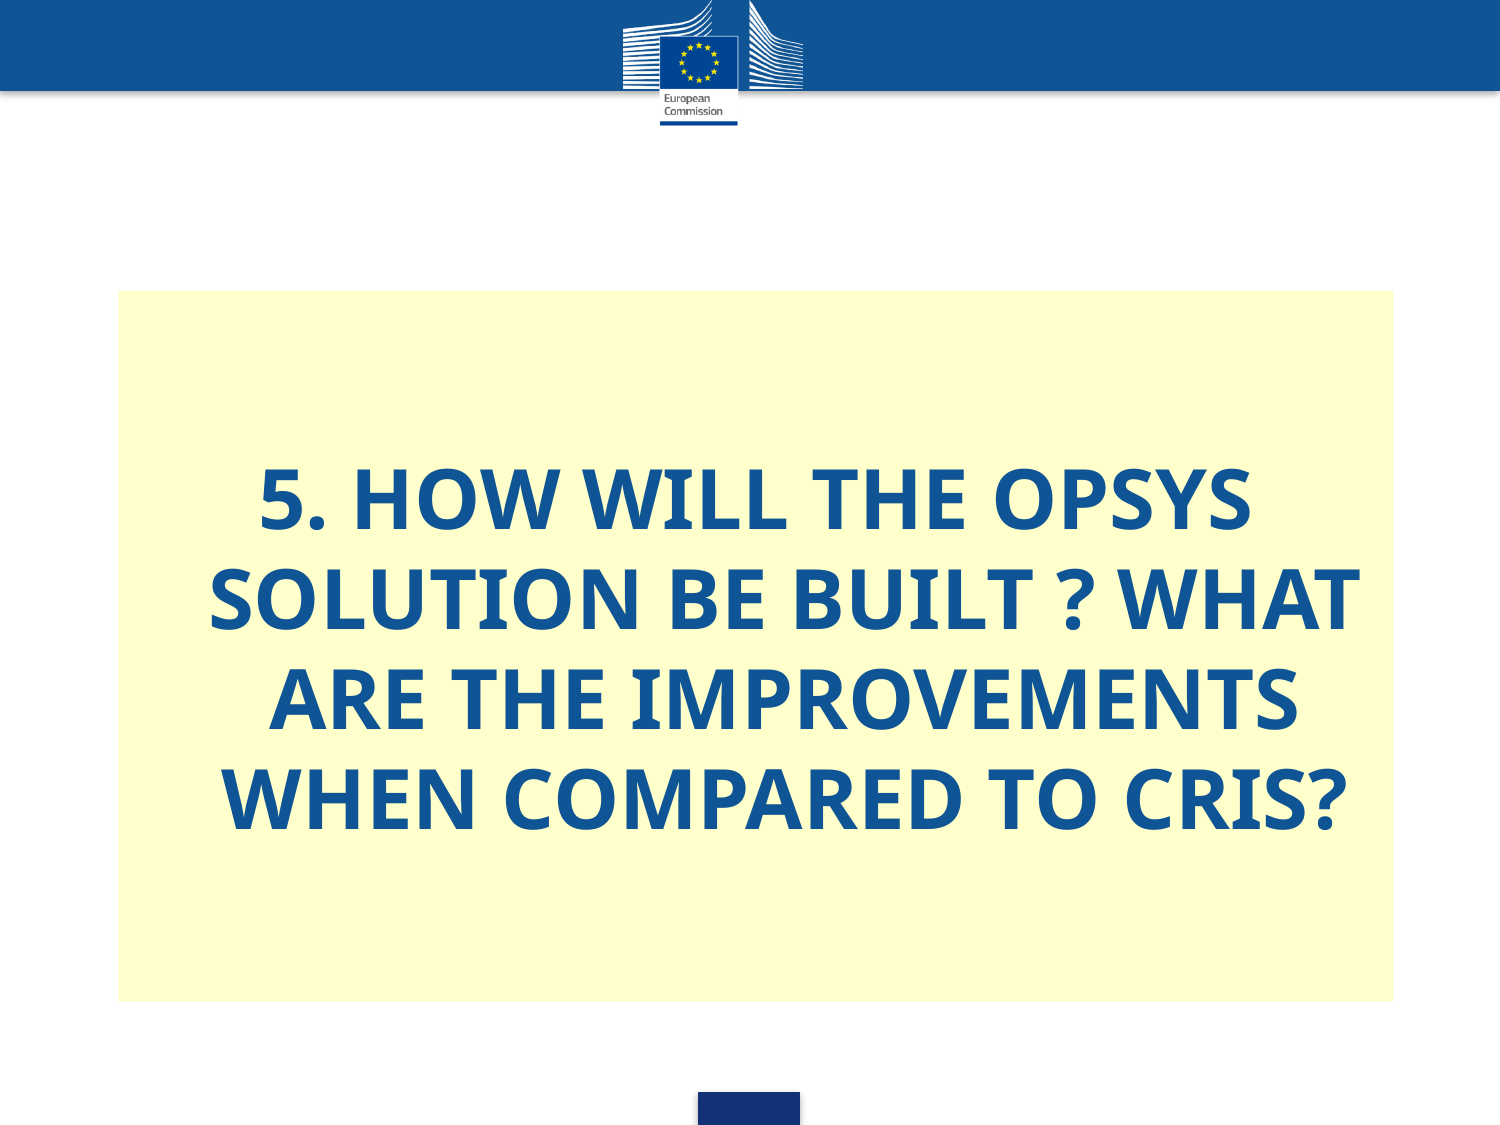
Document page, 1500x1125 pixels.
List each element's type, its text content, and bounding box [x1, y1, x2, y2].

picture [623, 0, 803, 126]
title 5. How will the Opsys Solution be built ? What ARE THE improvements WHEN compared to CRIS? [118, 290, 1394, 1002]
